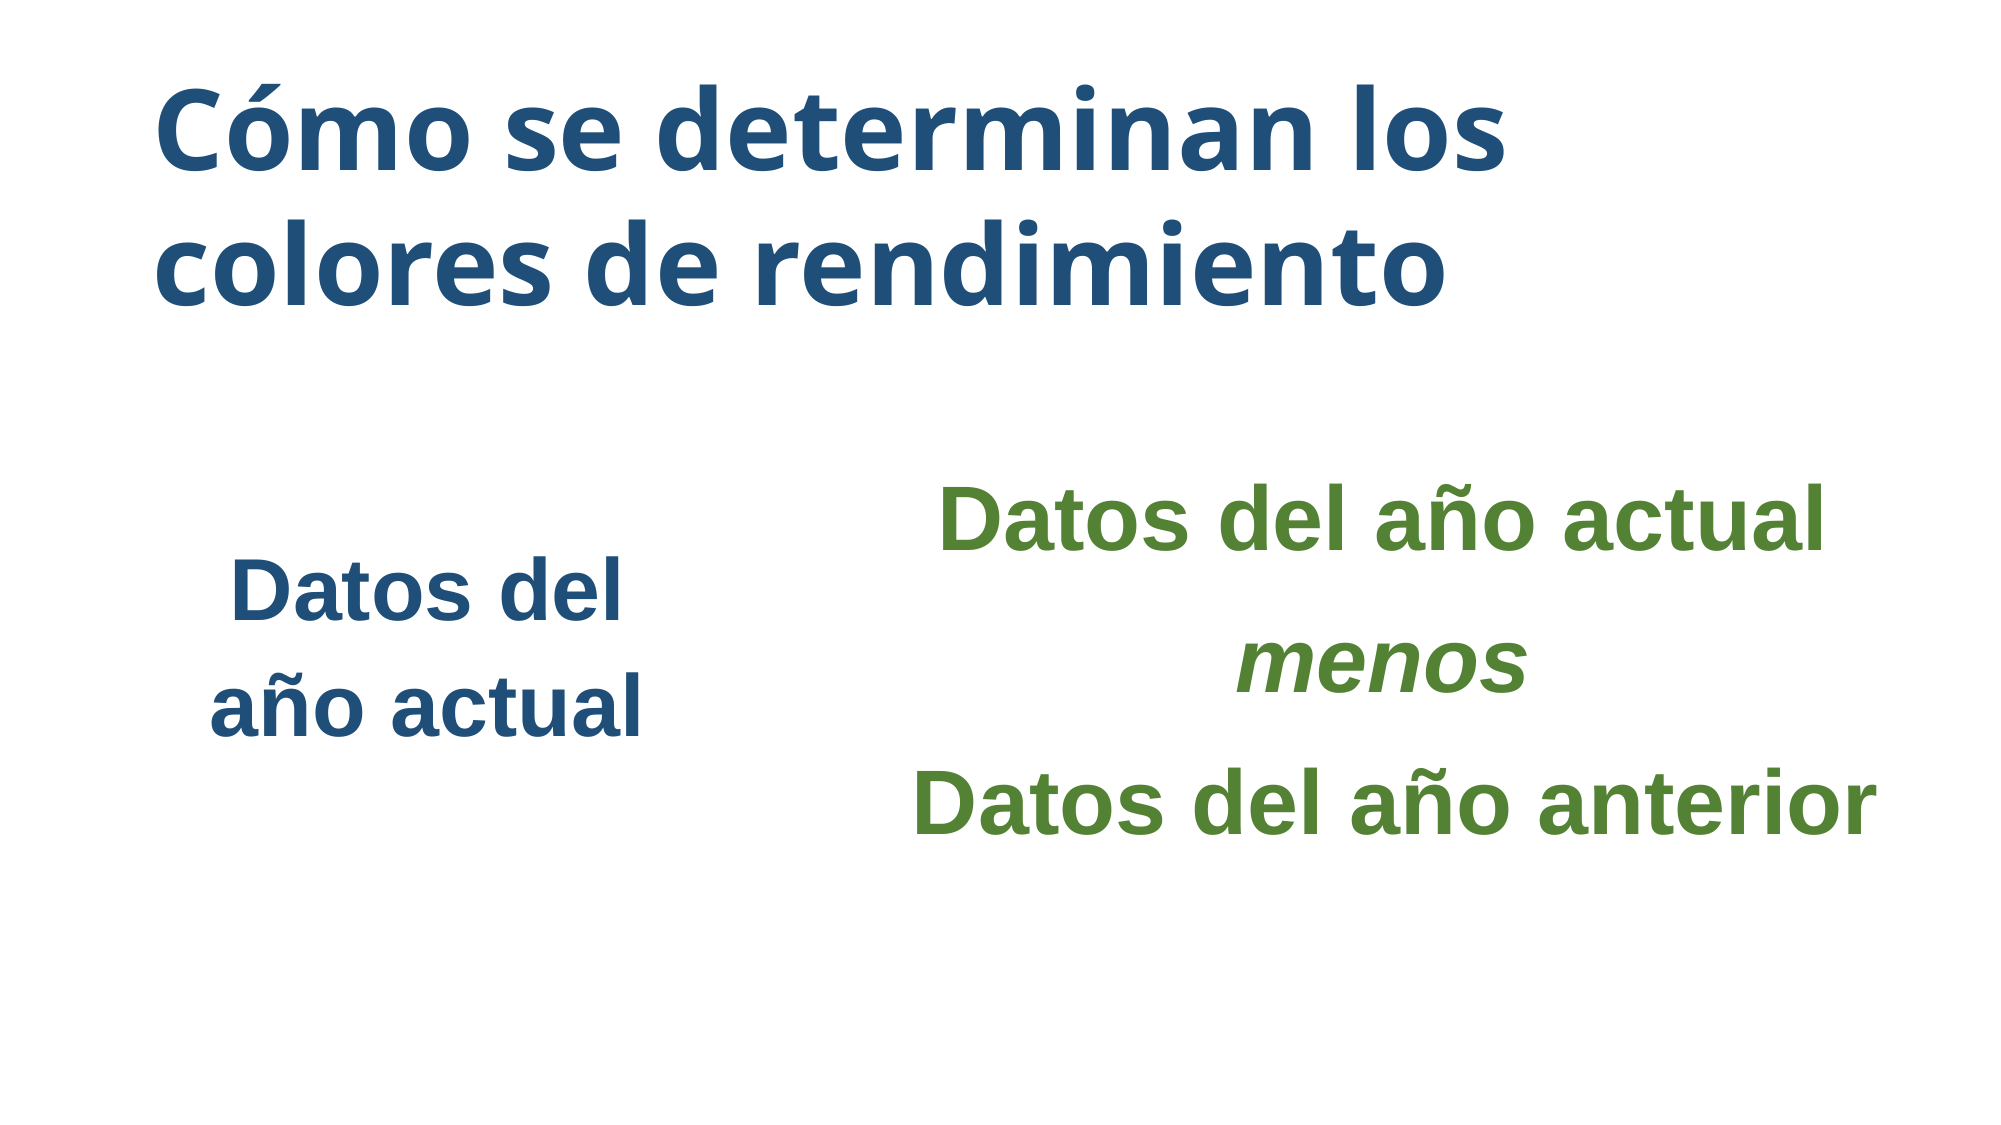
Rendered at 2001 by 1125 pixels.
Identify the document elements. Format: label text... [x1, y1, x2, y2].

list Datos del año actual menos Datos del año anterior [878, 440, 1914, 850]
title Cómo se determinan los colores de rendimiento [137, 83, 1945, 302]
list Datos del año actual [137, 514, 718, 763]
